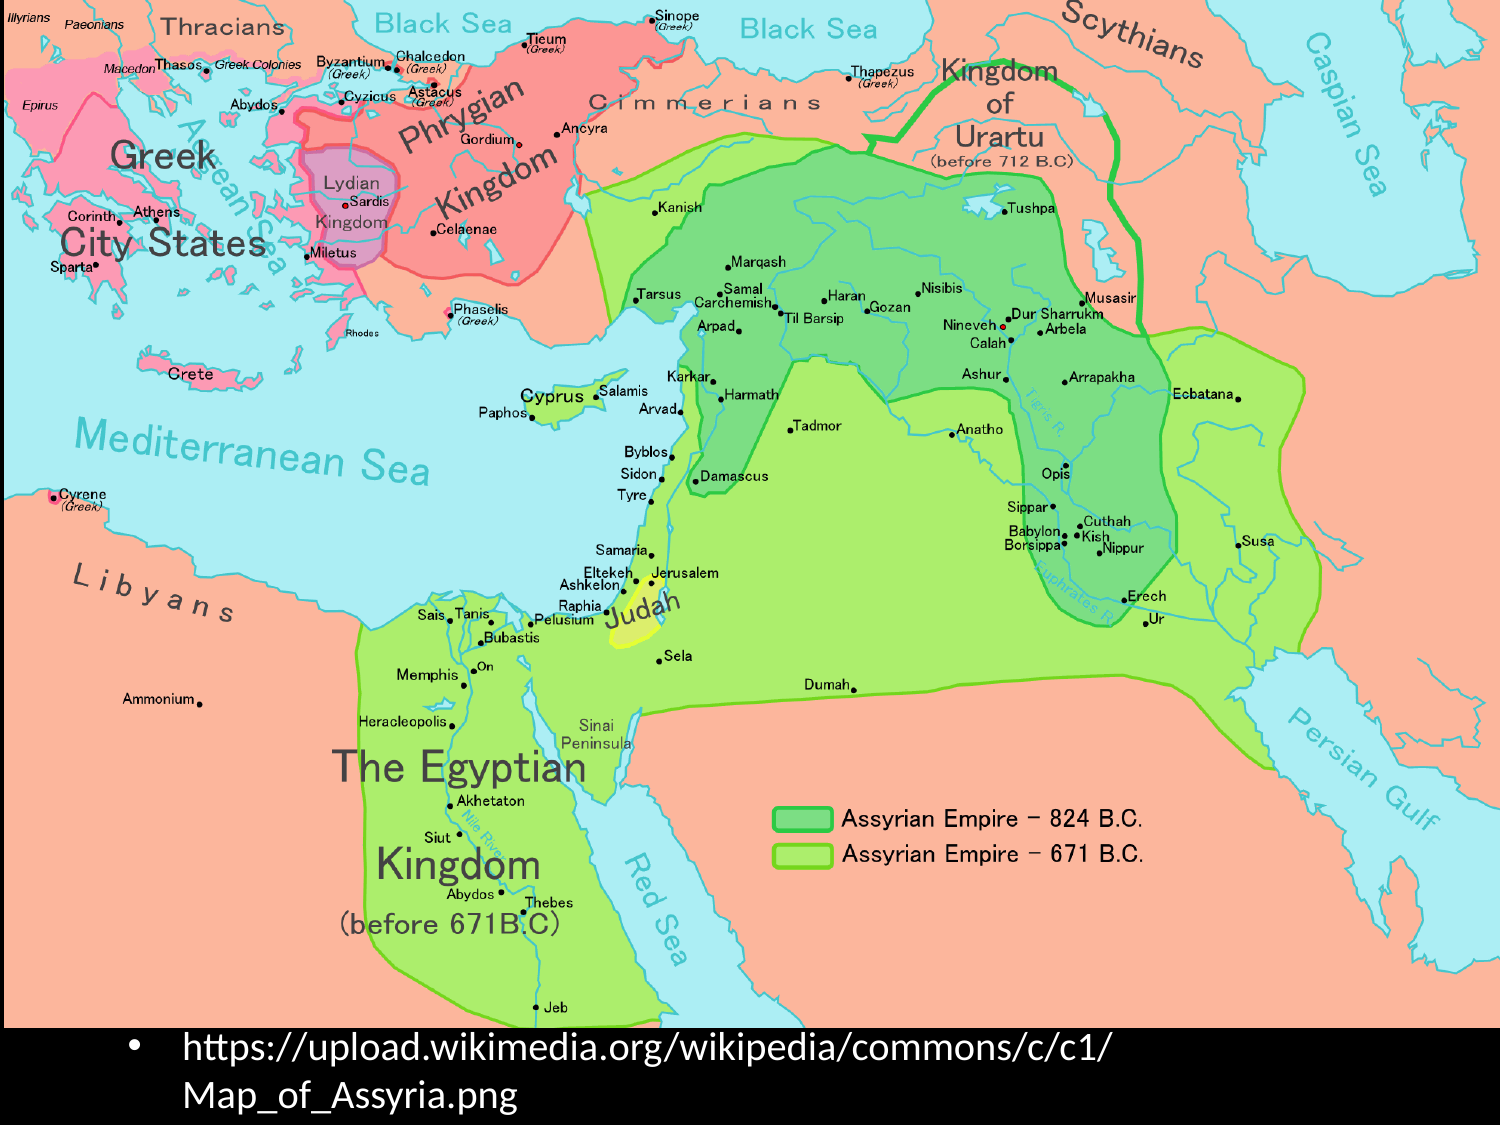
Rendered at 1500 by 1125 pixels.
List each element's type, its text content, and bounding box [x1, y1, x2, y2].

list https://upload.wikimedia.org/wikipedia/commons/c/c1/Map_of_Assyria.png [112, 1038, 1463, 1125]
picture [4, 0, 1500, 1029]
